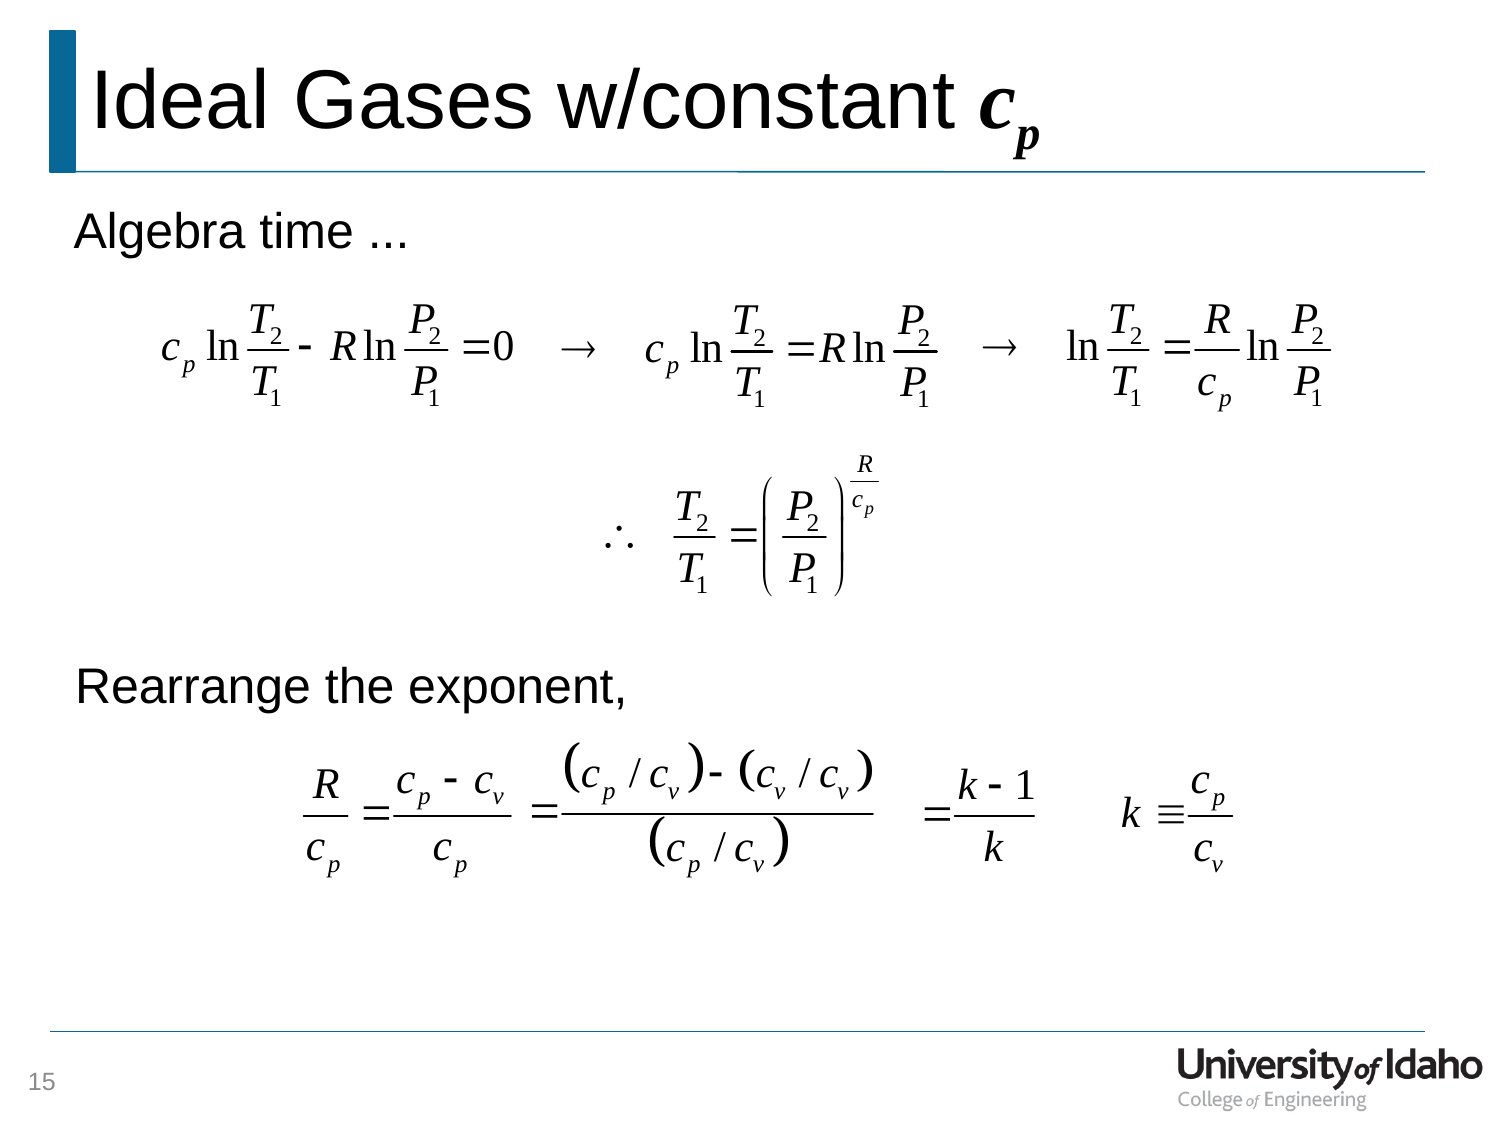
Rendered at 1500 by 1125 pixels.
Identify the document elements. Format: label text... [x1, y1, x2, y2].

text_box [976, 291, 1338, 420]
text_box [520, 736, 882, 891]
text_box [912, 750, 1242, 883]
title Ideal Gases w/constant cp [75, 31, 1425, 174]
text_box Algebra time ... [58, 190, 425, 266]
picture [1165, 1041, 1495, 1118]
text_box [154, 291, 524, 416]
text_box Rearrange the exponent, [60, 646, 643, 722]
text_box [296, 749, 515, 886]
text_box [600, 442, 889, 607]
slide_number 15 [12, 1050, 140, 1111]
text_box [555, 292, 946, 418]
